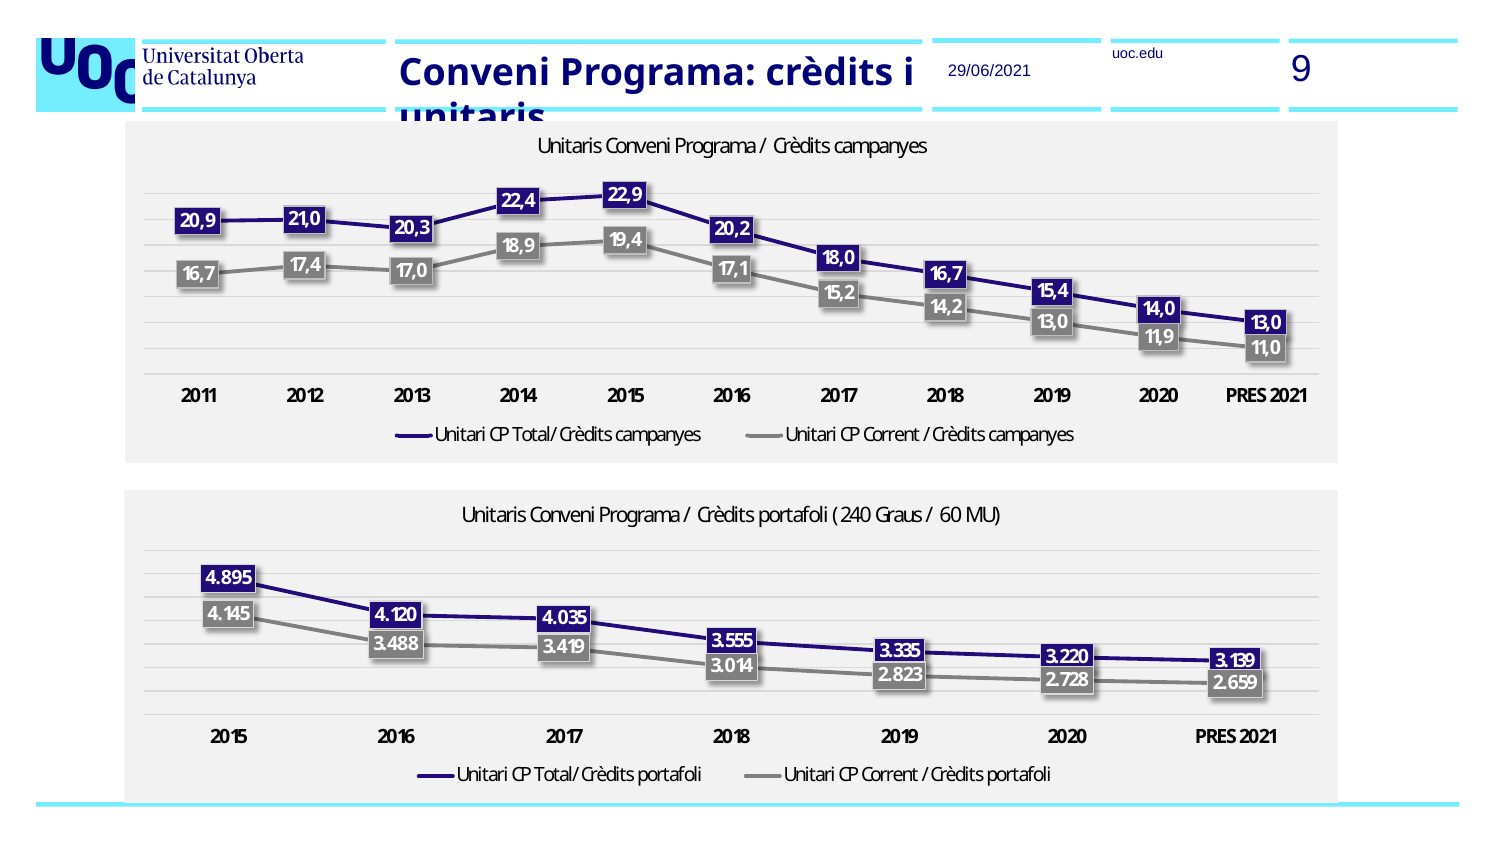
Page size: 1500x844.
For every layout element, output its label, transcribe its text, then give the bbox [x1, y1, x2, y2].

picture [36, 38, 135, 112]
picture [142, 47, 303, 88]
picture [124, 120, 1339, 463]
picture [124, 489, 1339, 804]
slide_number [933, 44, 1094, 77]
slide_number 9 [1290, 44, 1453, 77]
text_box Conveni Programa: crèdits i unitaris [398, 48, 952, 90]
